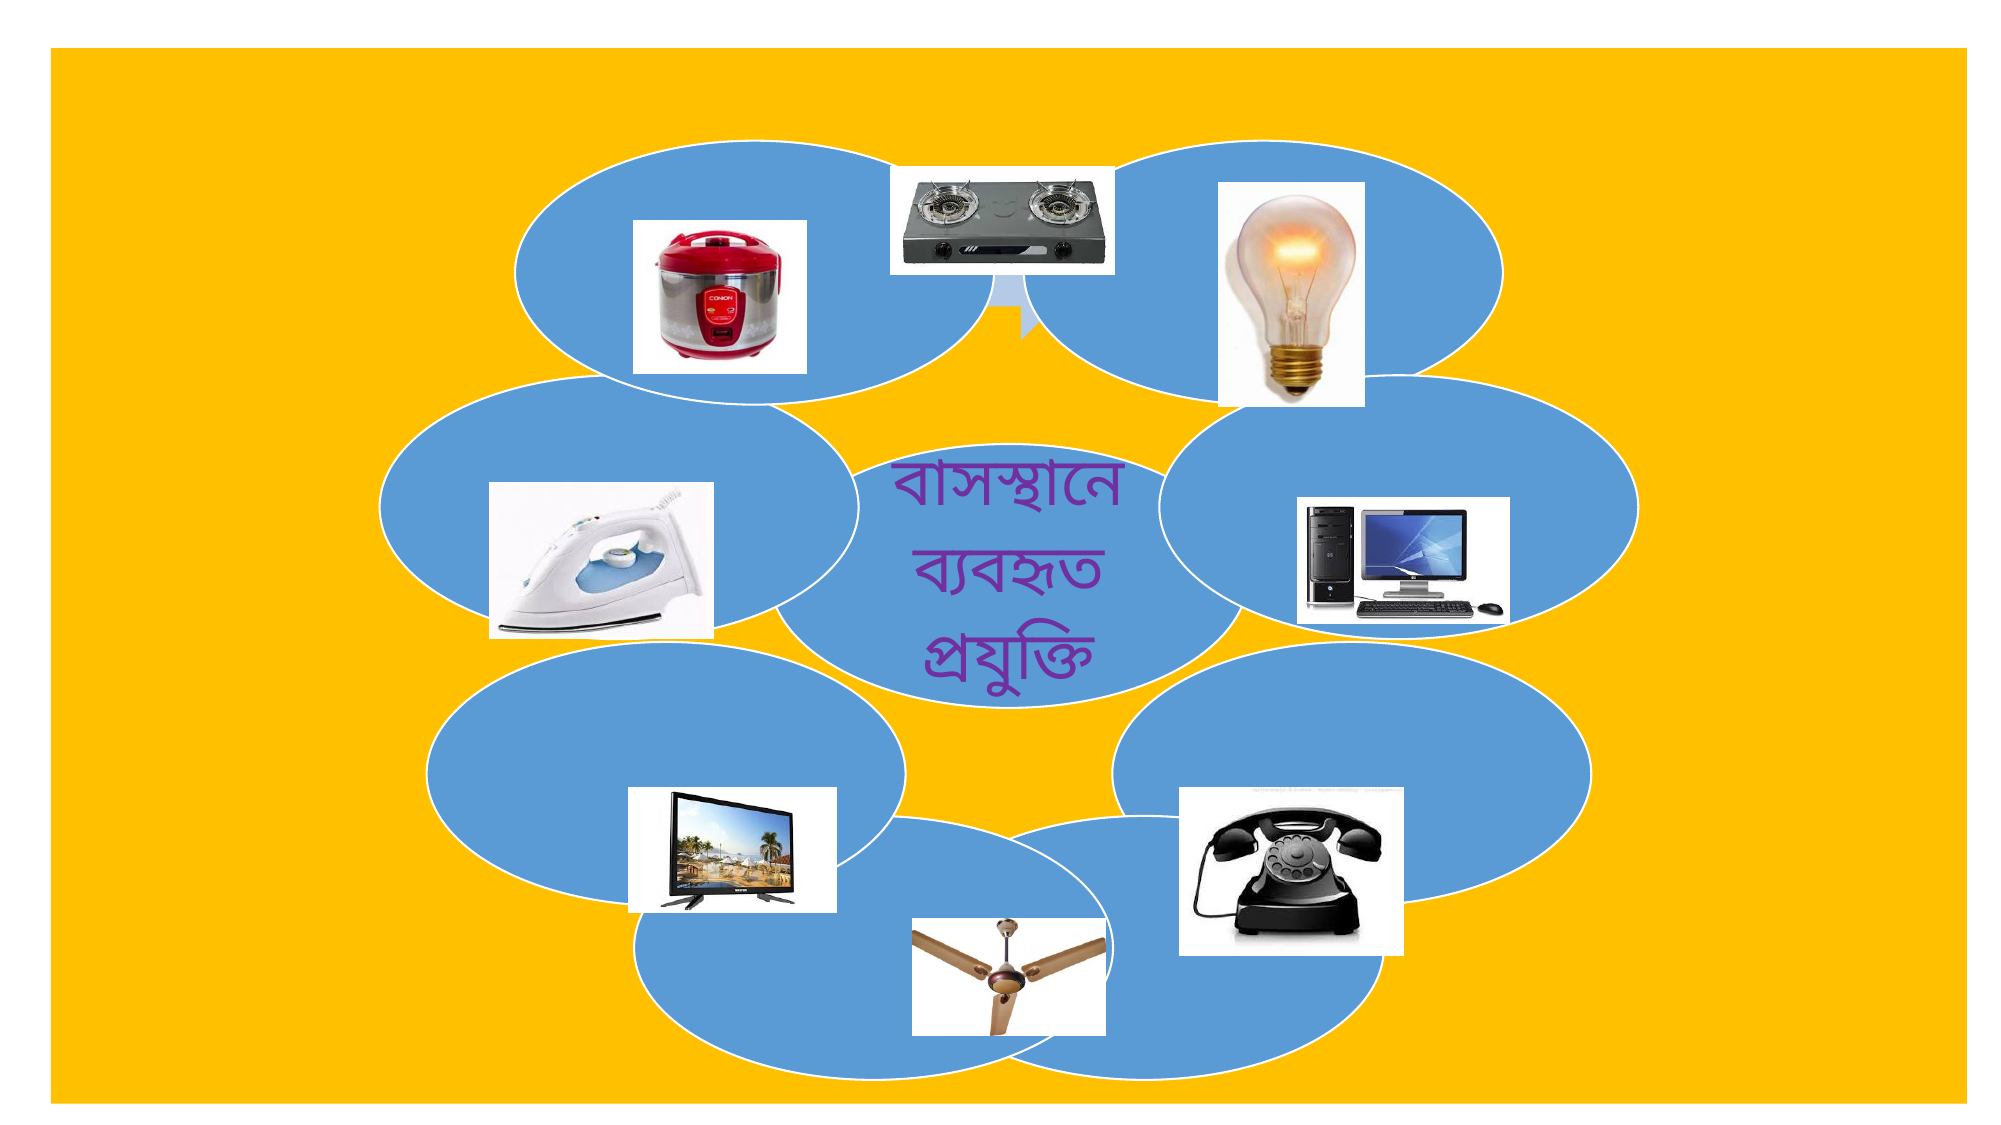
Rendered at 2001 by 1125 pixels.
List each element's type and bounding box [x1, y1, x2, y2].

picture [1218, 182, 1365, 407]
picture [1179, 787, 1404, 956]
picture [633, 220, 807, 374]
picture [489, 482, 714, 639]
picture [890, 166, 1115, 275]
picture [911, 918, 1106, 1036]
text_box [50, 48, 1967, 1104]
picture [628, 787, 837, 913]
picture [1297, 497, 1510, 624]
